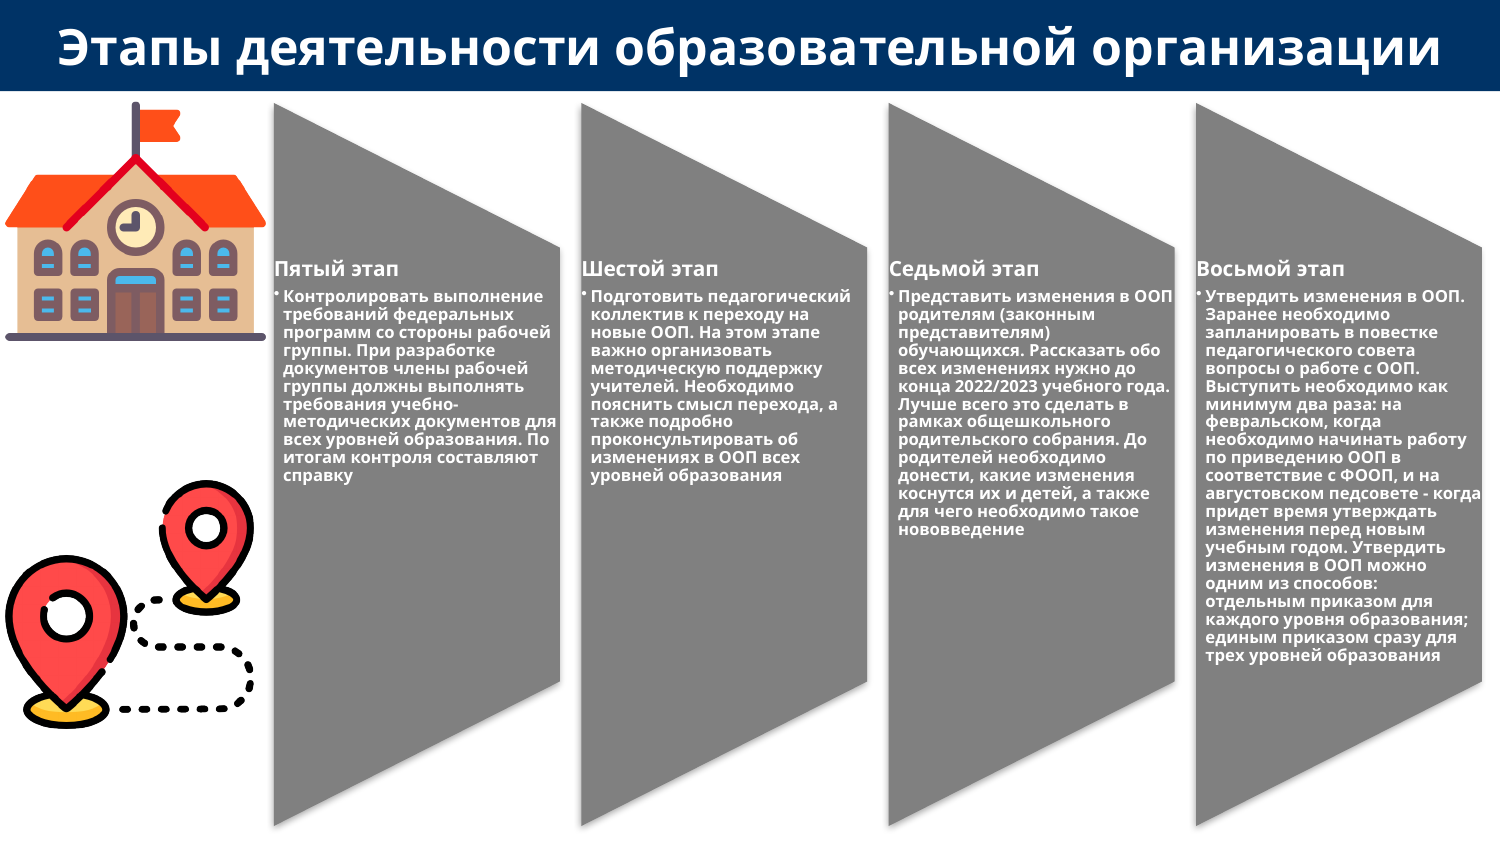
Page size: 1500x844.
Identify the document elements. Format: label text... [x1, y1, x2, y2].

title Этапы деятельности образовательной организации [0, 0, 1500, 92]
picture [5, 480, 255, 730]
picture [5, 90, 266, 352]
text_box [273, 102, 1483, 827]
